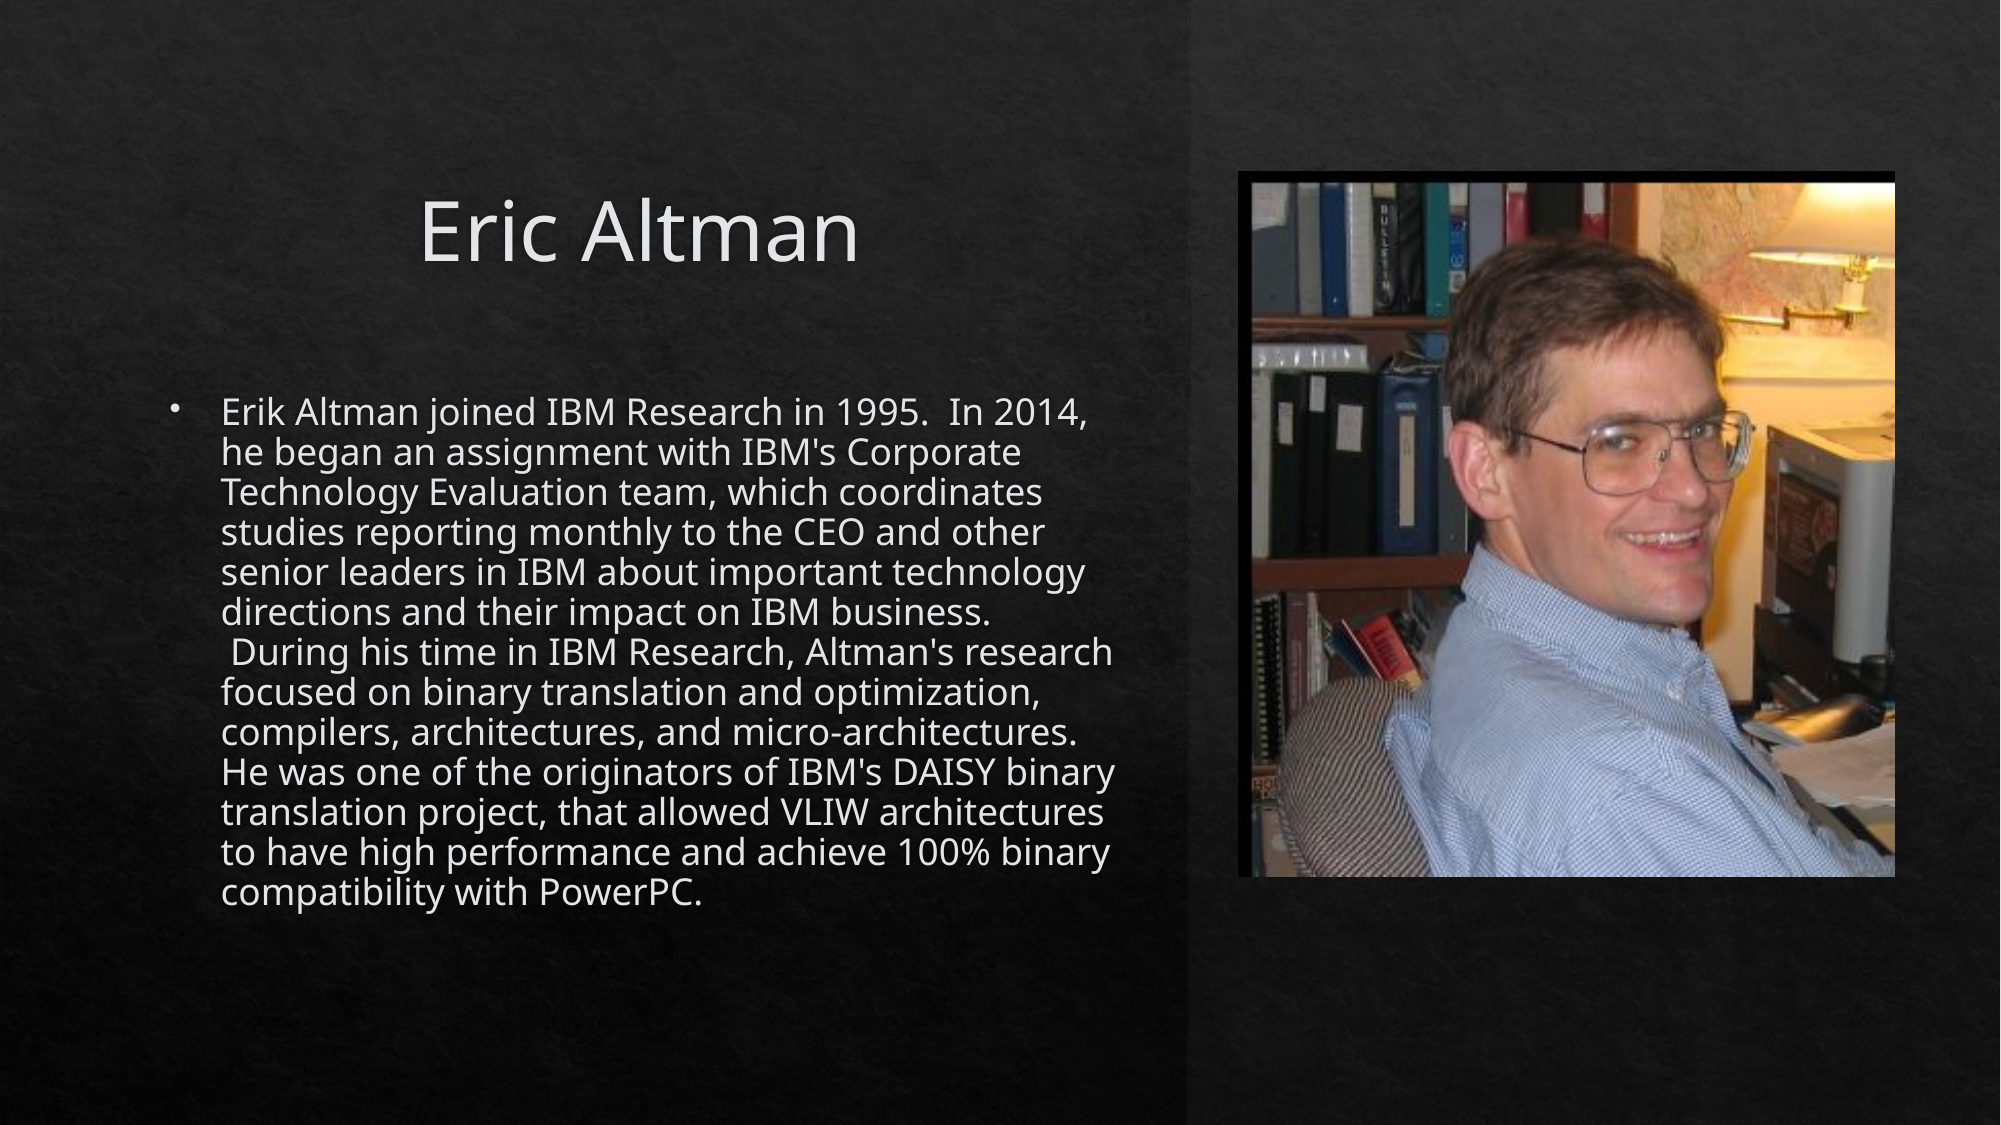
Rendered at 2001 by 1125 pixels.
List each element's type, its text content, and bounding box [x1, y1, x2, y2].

title Eric Altman [149, 99, 1131, 356]
picture [1186, 0, 2000, 1125]
list Erik Altman joined IBM Research in 1995. In 2014, he began an assignment with IBM's Corporate Technology Evaluation team, which coordinates studies reporting monthly to the CEO and other senior leaders in IBM about important technology directions and their impact on IBM business. During his time in IBM Research, Altman's research focused on binary translation and optimization, compilers, architectures, and micro-architectures. He was one of the originators of IBM's DAISY binary translation project, that allowed VLIW architectures to have high performance and achieve 100% binary compatibility with PowerPC. [149, 386, 1131, 935]
text_box [0, 0, 1181, 1125]
